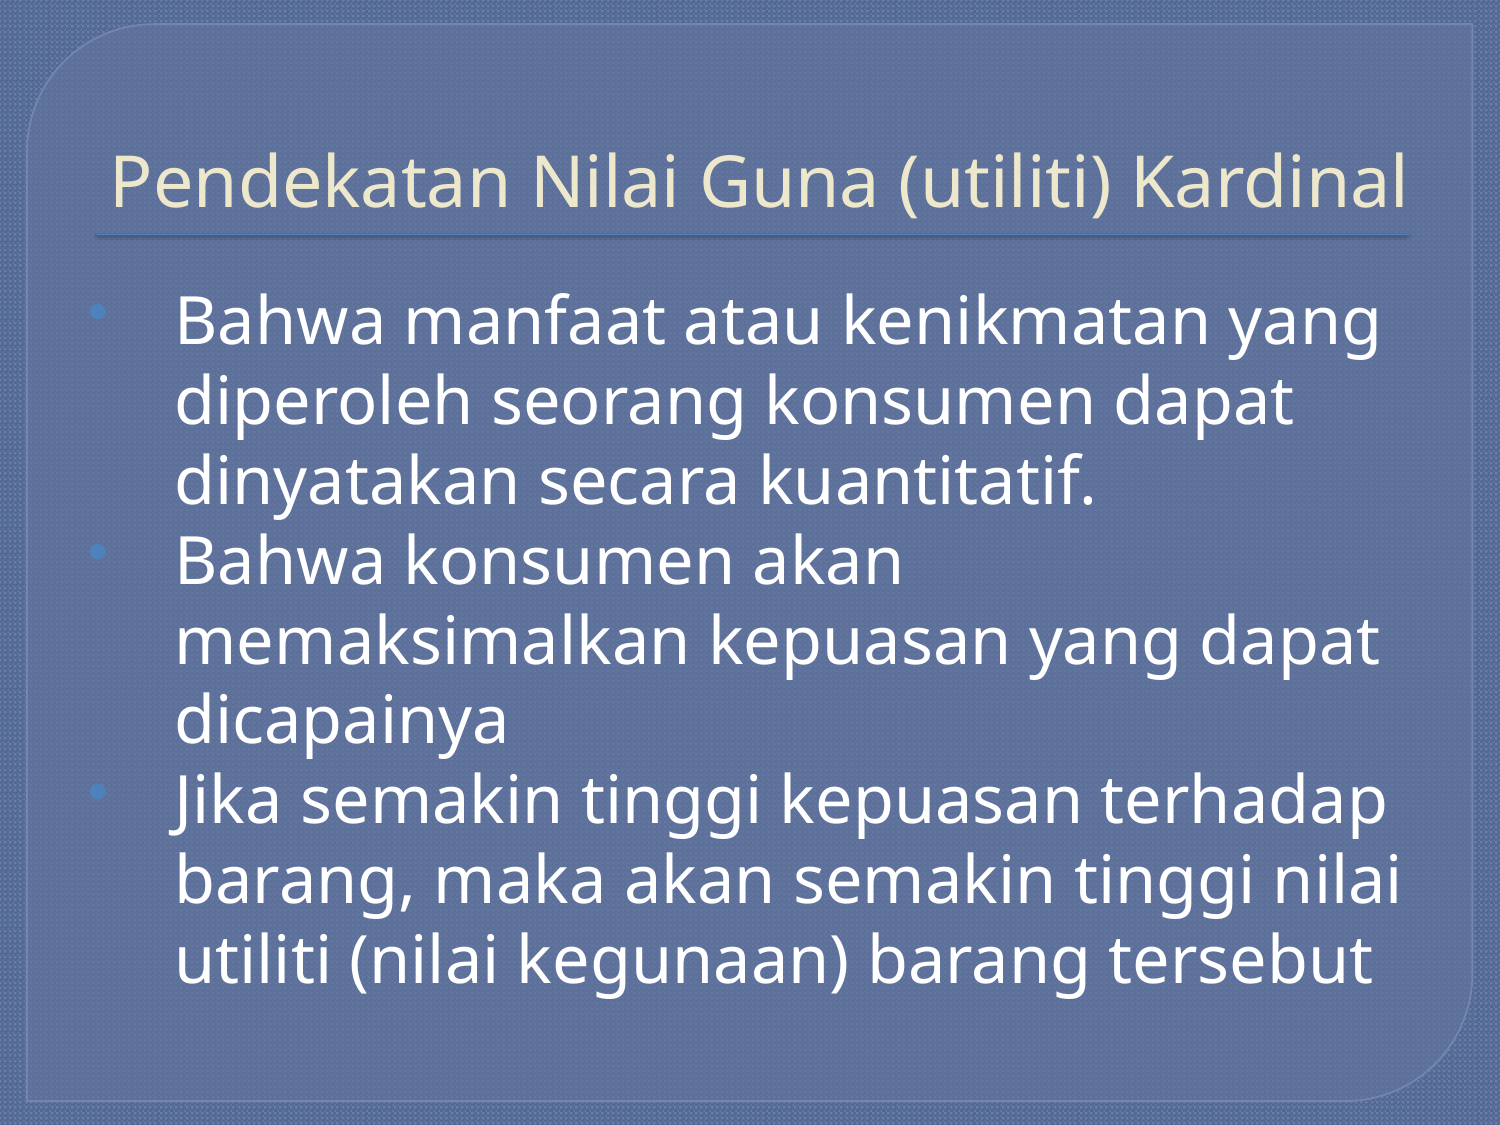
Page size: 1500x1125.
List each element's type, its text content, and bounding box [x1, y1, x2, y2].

title Pendekatan Nilai Guna (utiliti) Kardinal [75, 41, 1425, 230]
list Bahwa manfaat atau kenikmatan yang diperoleh seorang konsumen dapat dinyatakan secara kuantitatif. Bahwa konsumen akan memaksimalkan kepuasan yang dapat dicapainya Jika semakin tinggi kepuasan terhadap barang, maka akan semakin tinggi nilai utiliti (nilai kegunaan) barang tersebut [74, 269, 1426, 1013]
